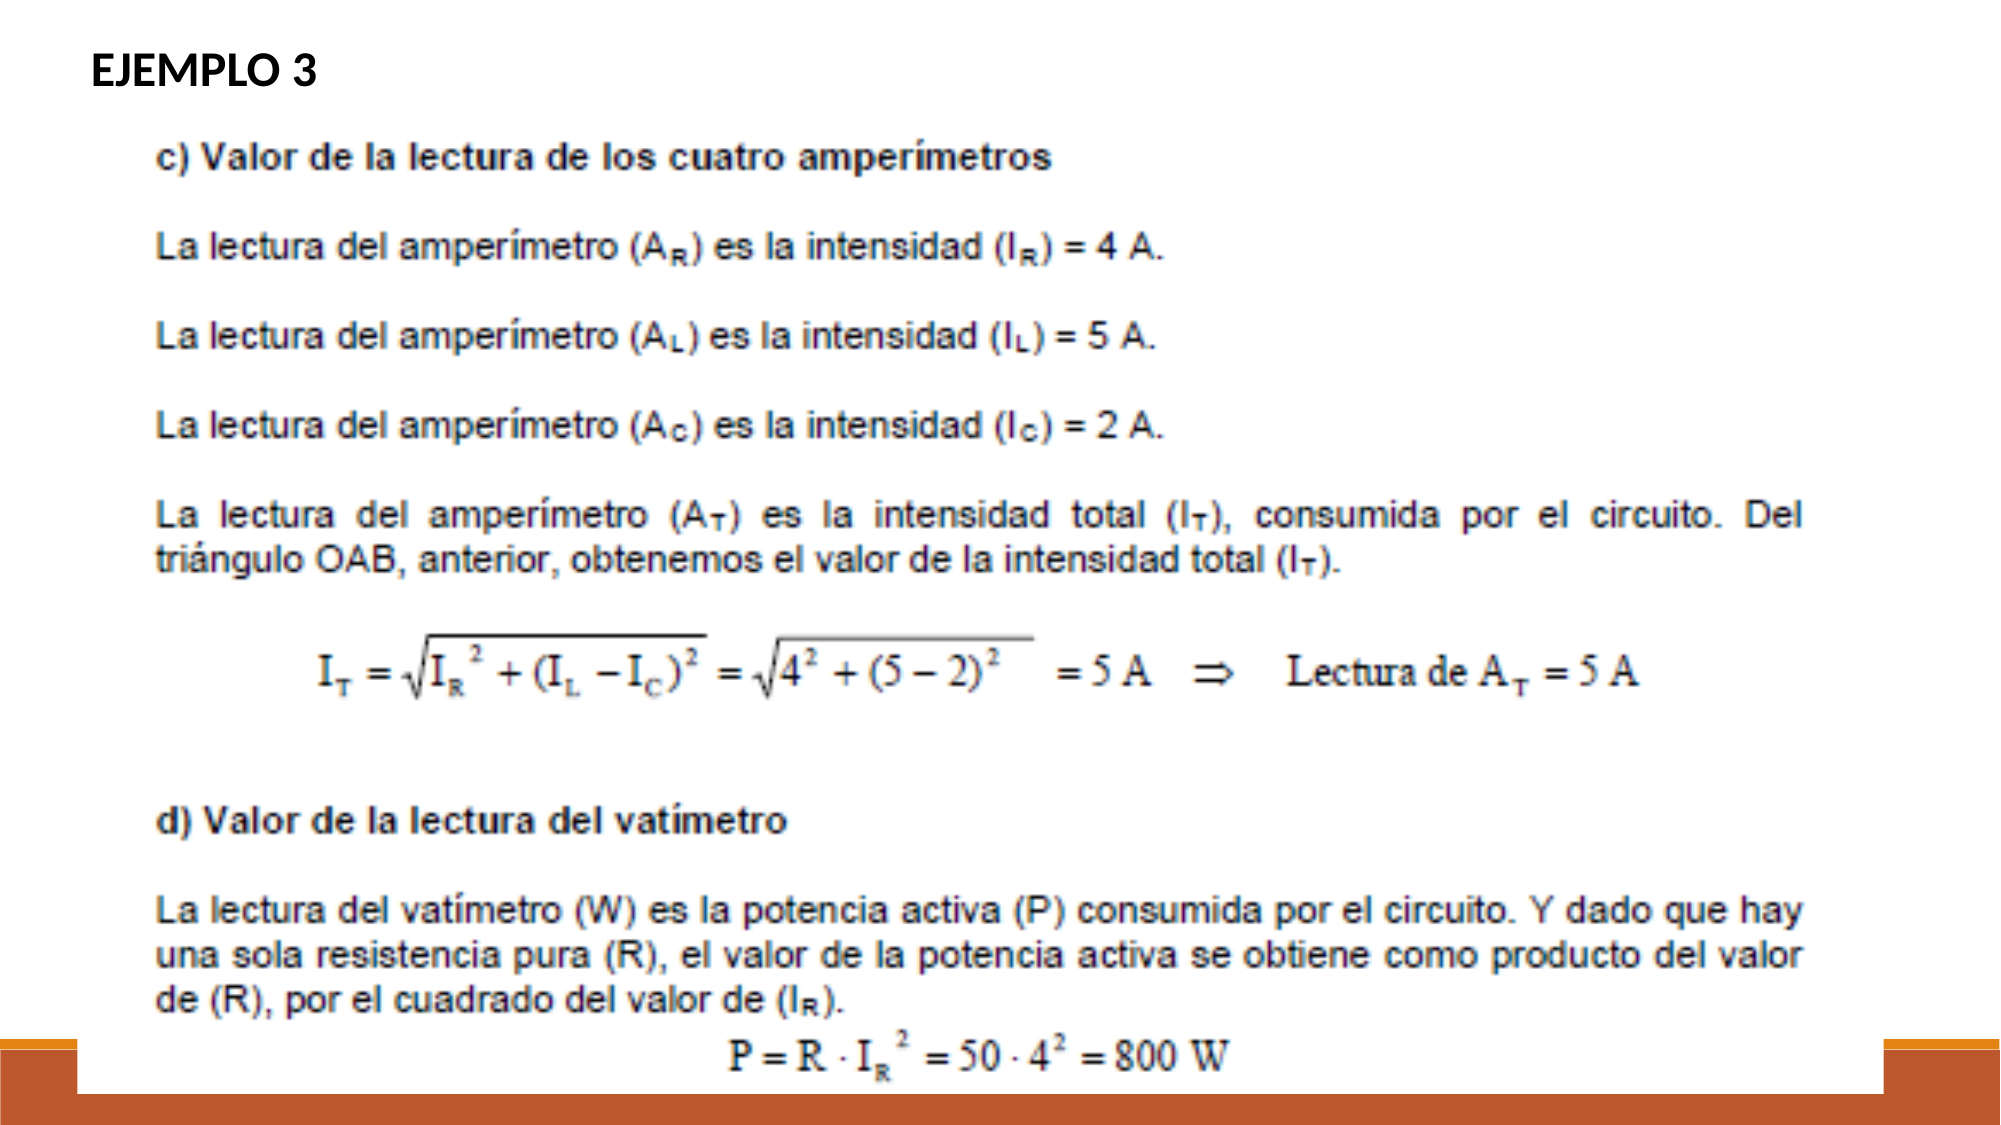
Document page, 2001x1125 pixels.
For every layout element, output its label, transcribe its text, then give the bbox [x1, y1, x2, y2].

picture [76, 103, 1885, 1094]
text_box EJEMPLO 3 [76, 29, 336, 102]
